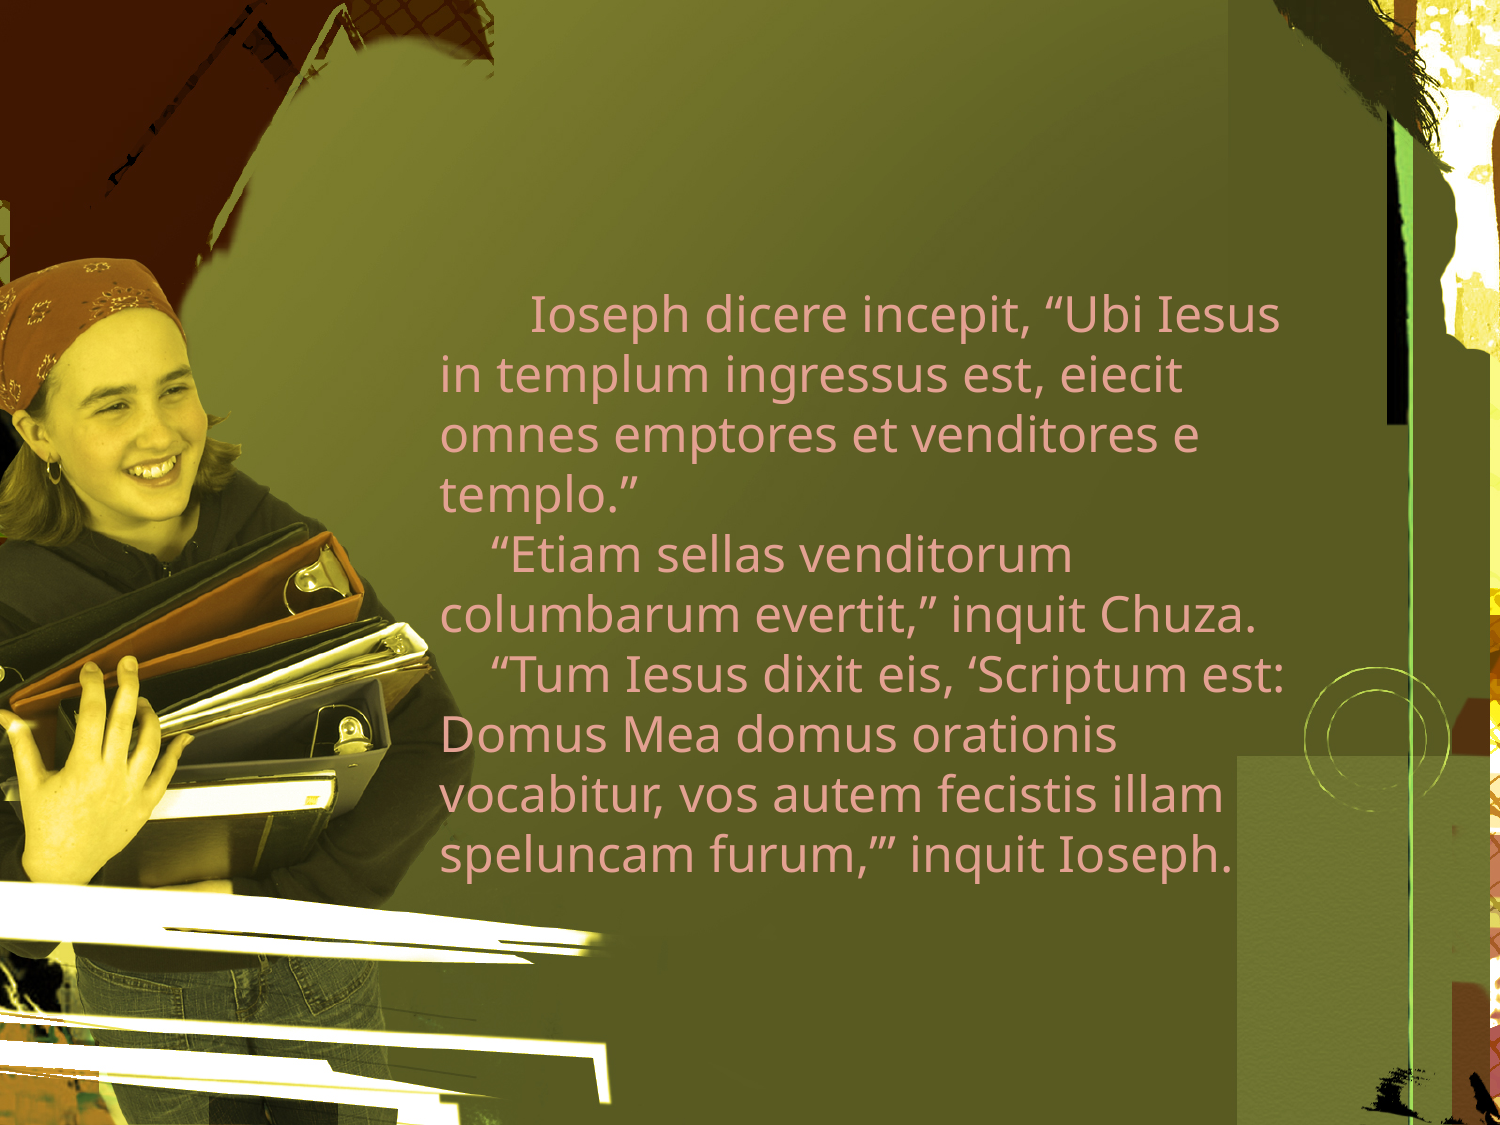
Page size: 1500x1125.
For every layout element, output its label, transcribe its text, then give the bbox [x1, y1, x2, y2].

text_box Ioseph dicere incepit, “Ubi Iesus in templum ingressus est, eiecit omnes emptores et venditores e templo.” “Etiam sellas venditorum columbarum evertit,” inquit Chuza. “Tum Iesus dixit eis, ‘Scriptum est: Domus Mea domus orationis vocabitur, vos autem fecistis illam speluncam furum,’” inquit Ioseph. [424, 274, 1338, 950]
picture [0, 0, 1500, 1125]
